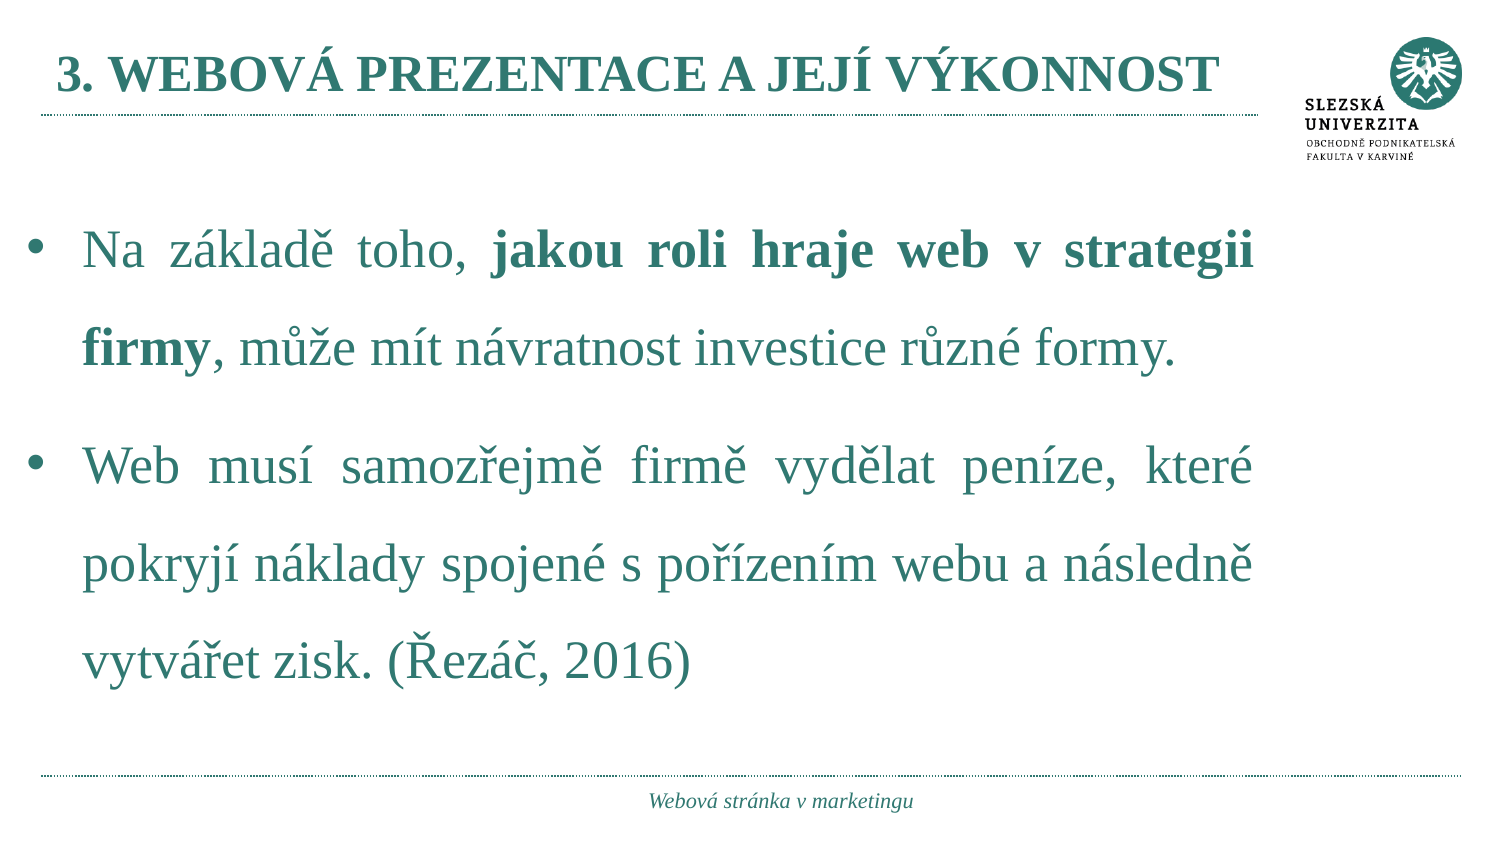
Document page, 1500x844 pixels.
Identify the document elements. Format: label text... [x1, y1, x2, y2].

title 3. WEBOVÁ PREZENTACE A JEJÍ VÝKONNOST [41, 32, 1270, 116]
text_box Na základě toho, jakou roli hraje web v strategii firmy, může mít návratnost investice různé formy. Web musí samozřejmě firmě vydělat peníze, které pokryjí náklady spojené s pořízením webu a následně vytvářet zisk. (Řezáč, 2016) [11, 173, 1270, 757]
picture [1305, 37, 1462, 160]
text_box Webová stránka v marketingu [371, 776, 1191, 822]
